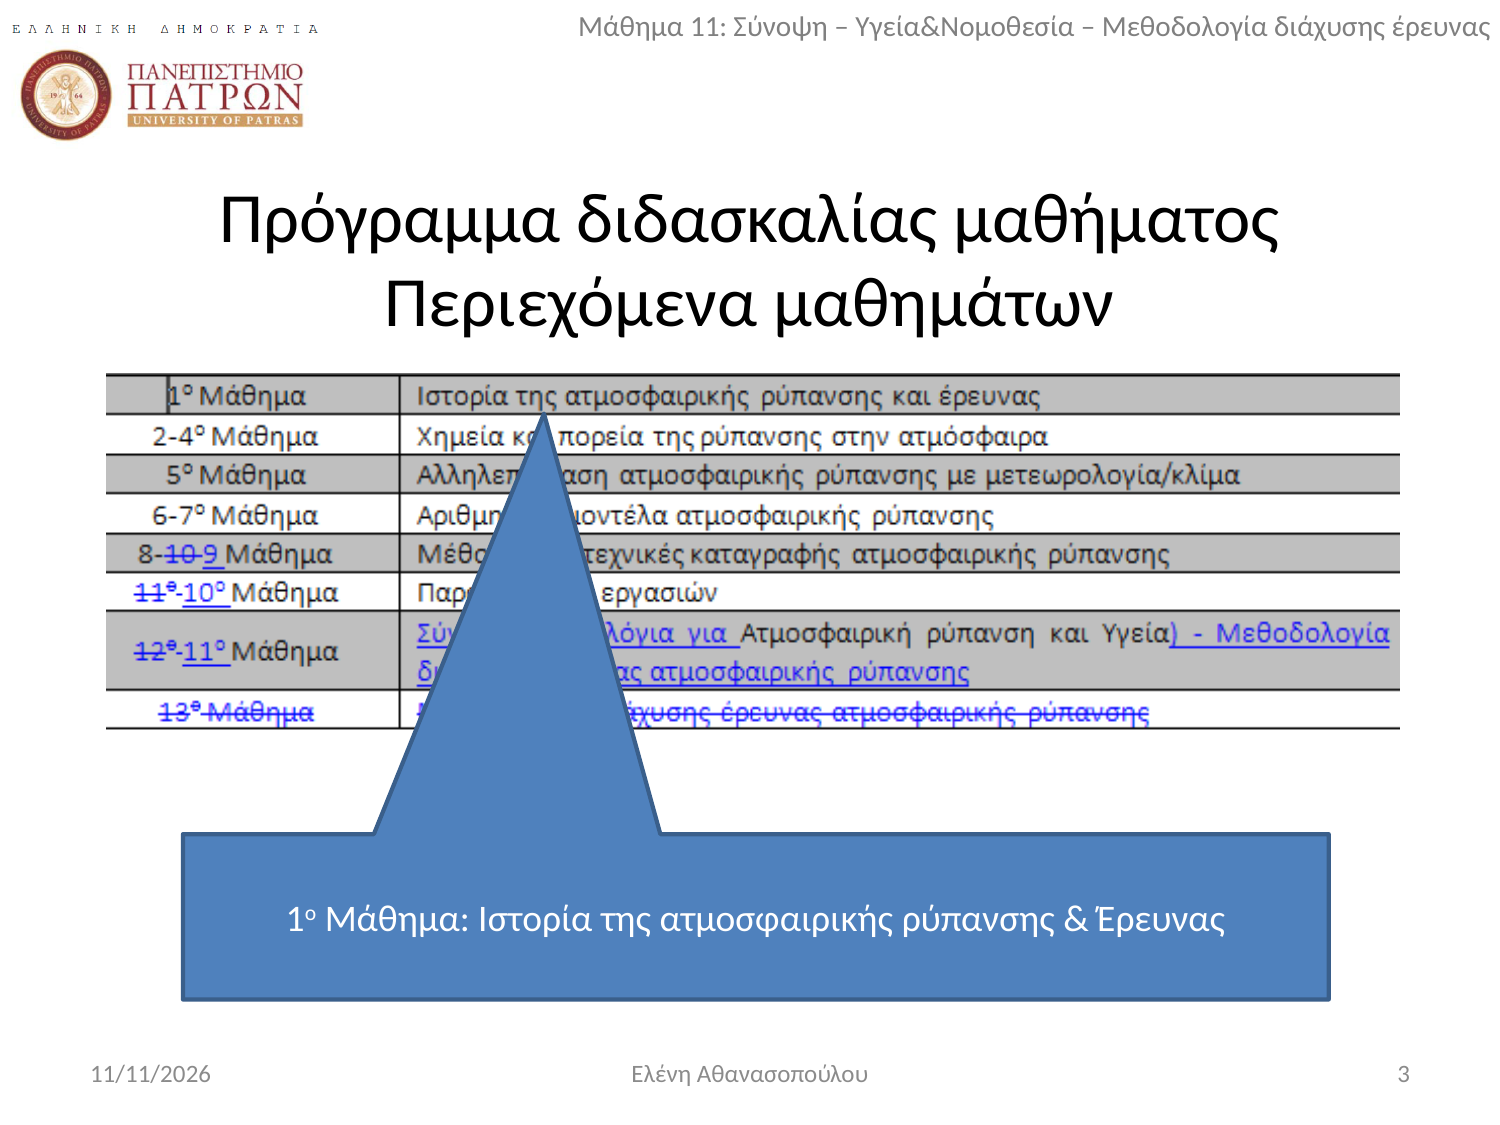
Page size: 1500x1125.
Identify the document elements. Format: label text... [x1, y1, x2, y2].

slide_number 3 [1074, 1042, 1425, 1103]
picture [105, 373, 1400, 740]
text_box 1ο Μάθημα: Ιστορία της ατμοσφαιρικής ρύπανσης & Έρευνας [180, 749, 1331, 1002]
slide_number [75, 1042, 425, 1103]
footer Ελένη Αθανασοπούλου [512, 1042, 988, 1103]
title Πρόγραμμα διδασκαλίας μαθήματος Περιεχόμενα μαθημάτων [75, 162, 1425, 350]
picture [5, 14, 325, 149]
